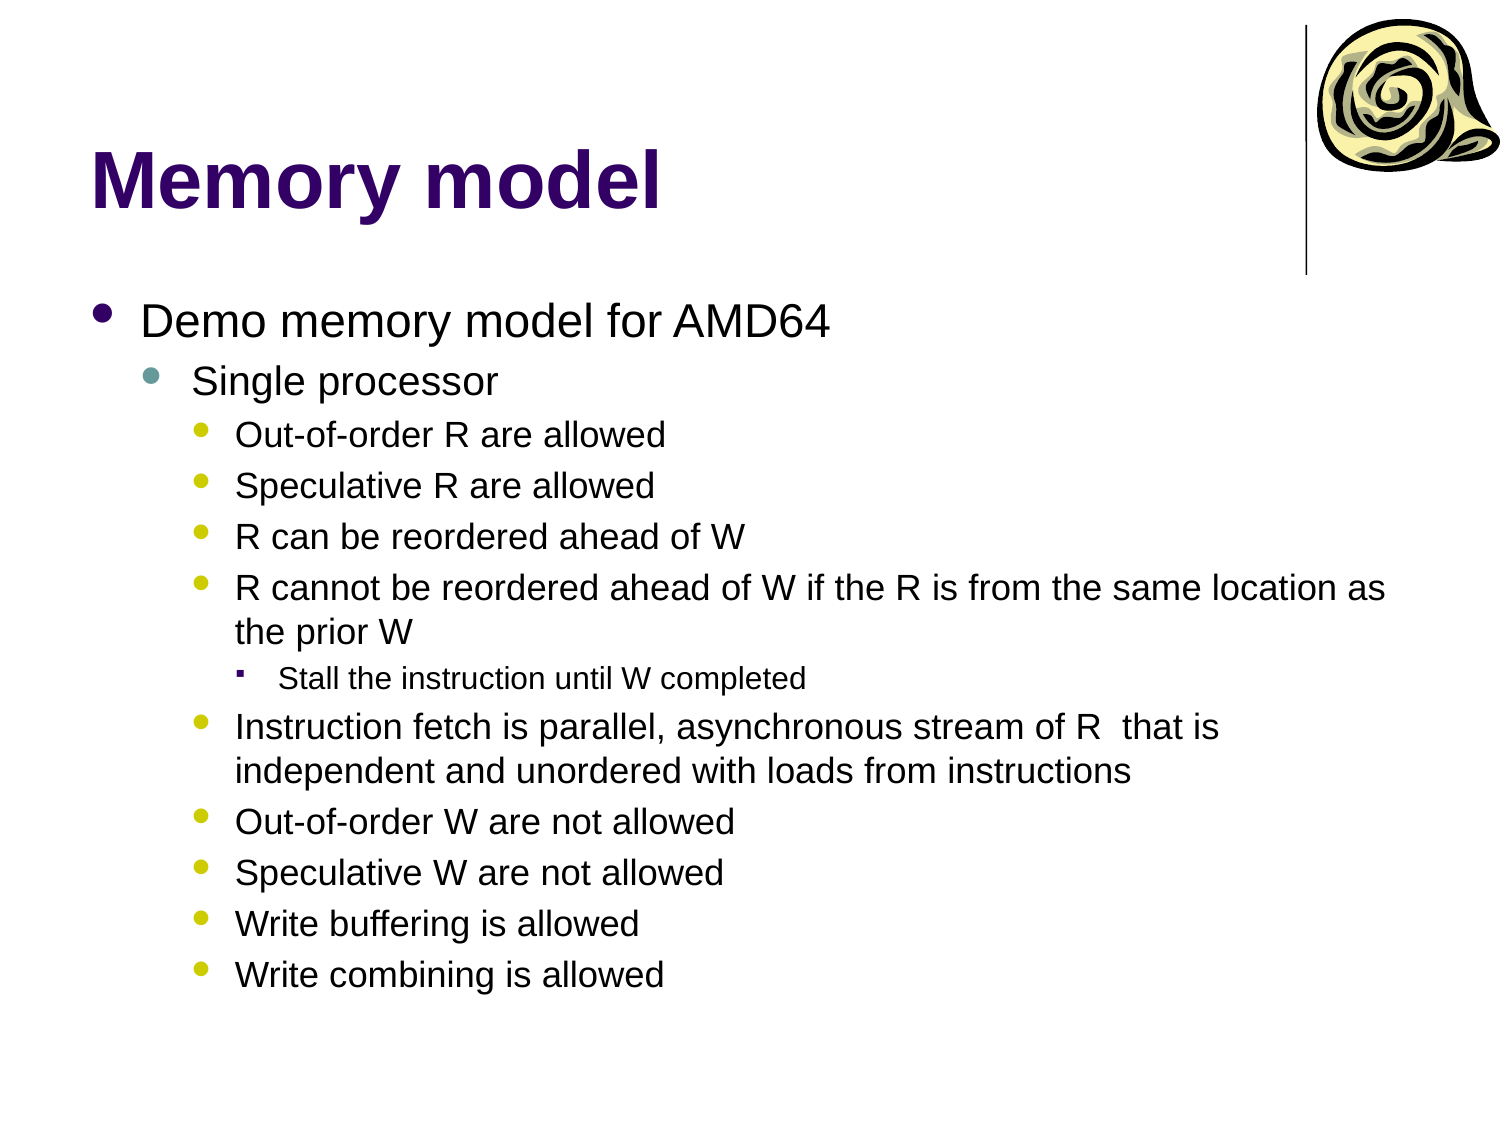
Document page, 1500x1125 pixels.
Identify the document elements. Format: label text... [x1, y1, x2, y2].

list Demo memory model for AMD64 Single processor Out-of-order R are allowed Speculative R are allowed R can be reordered ahead of W R cannot be reordered ahead of W if the R is from the same location as the prior W Stall the instruction until W completed Instruction fetch is parallel, asynchronous stream of R that is independent and unordered with loads from instructions Out-of-order W are not allowed Speculative W are not allowed Write buffering is allowed Write combining is allowed [74, 281, 1426, 1006]
title Memory model [74, 19, 1313, 233]
